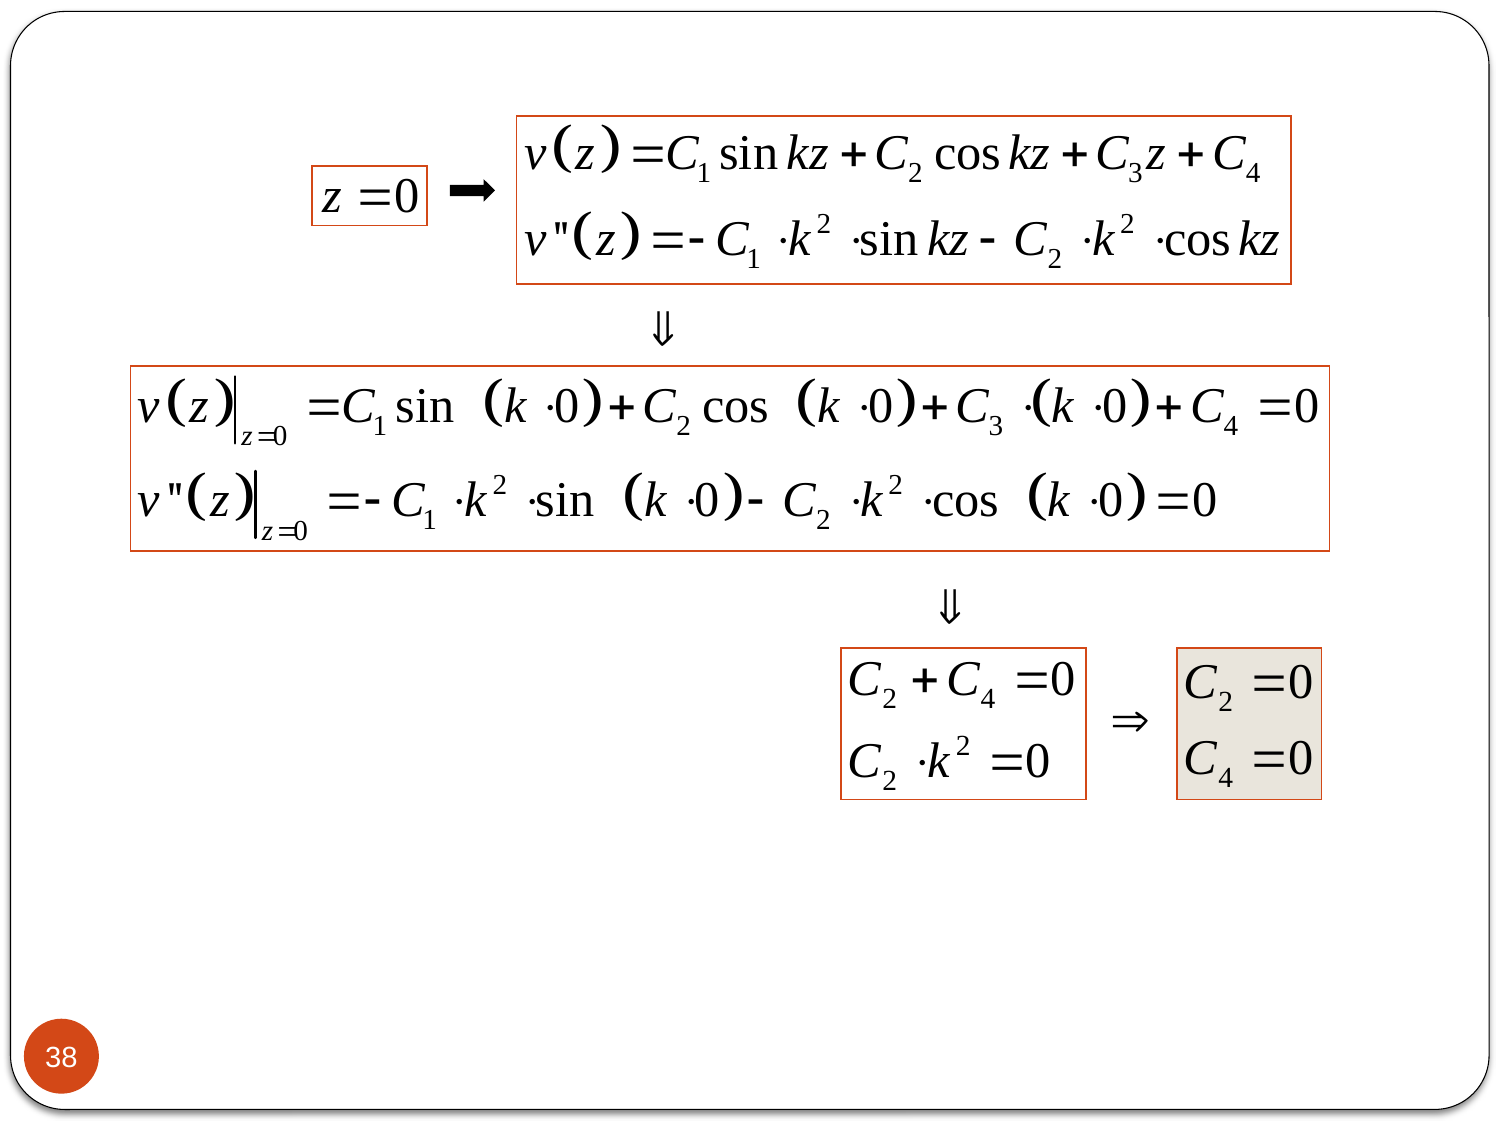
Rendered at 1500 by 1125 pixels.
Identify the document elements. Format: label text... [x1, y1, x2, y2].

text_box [928, 570, 976, 638]
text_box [641, 292, 689, 360]
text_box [130, 366, 1329, 551]
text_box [1104, 698, 1168, 749]
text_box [841, 648, 1086, 799]
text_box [312, 166, 427, 226]
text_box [517, 116, 1291, 284]
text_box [1177, 648, 1321, 799]
slide_number 38 [23, 1018, 99, 1094]
text_box [448, 178, 496, 203]
